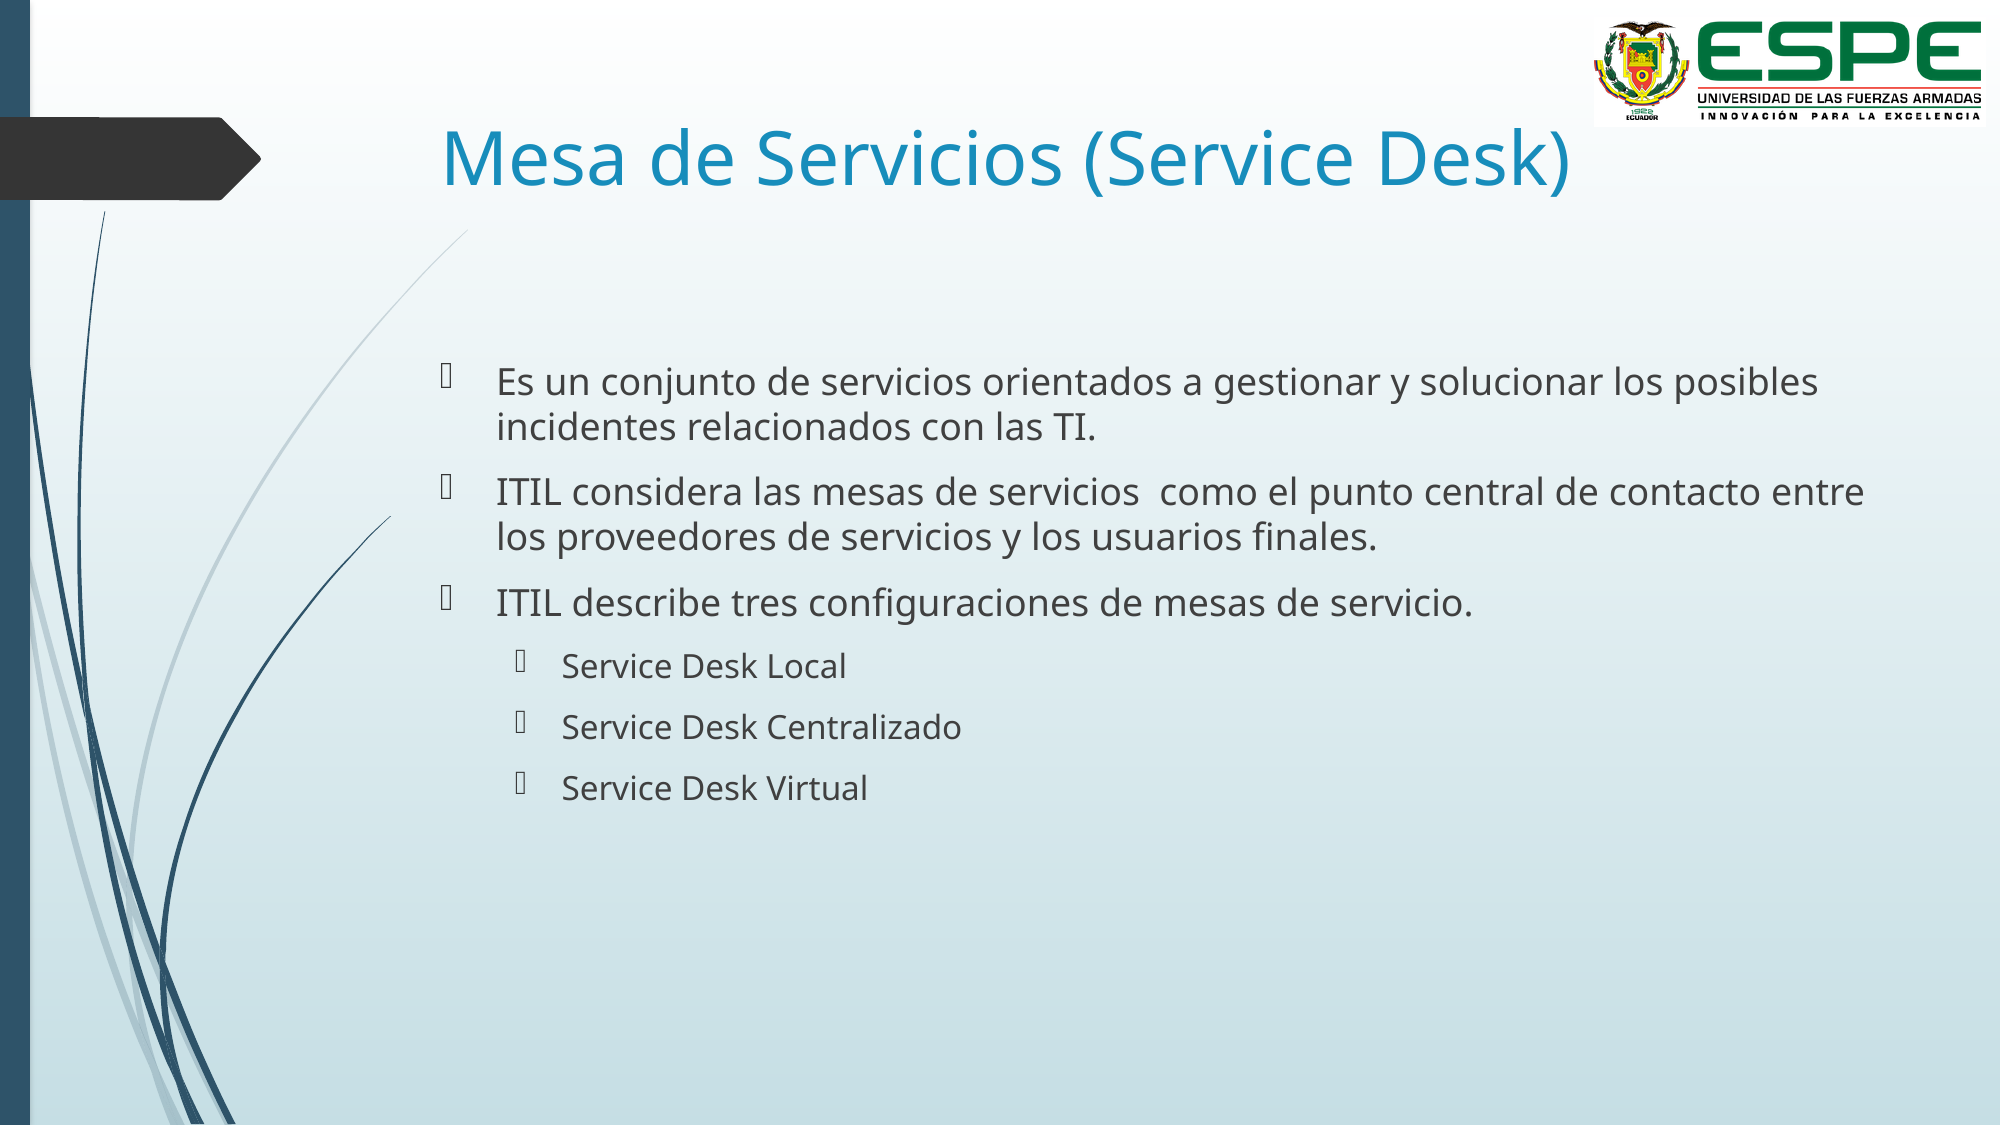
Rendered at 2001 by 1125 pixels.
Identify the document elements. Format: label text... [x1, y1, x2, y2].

picture [1594, 16, 1987, 127]
title Mesa de Servicios (Service Desk) [425, 102, 1888, 313]
list Es un conjunto de servicios orientados a gestionar y solucionar los posibles incidentes relacionados con las TI. ITIL considera las mesas de servicios como el punto central de contacto entre los proveedores de servicios y los usuarios finales. ITIL describe tres configuraciones de mesas de servicio. Service Desk Local Service Desk Centralizado Service Desk Virtual [424, 350, 1888, 970]
